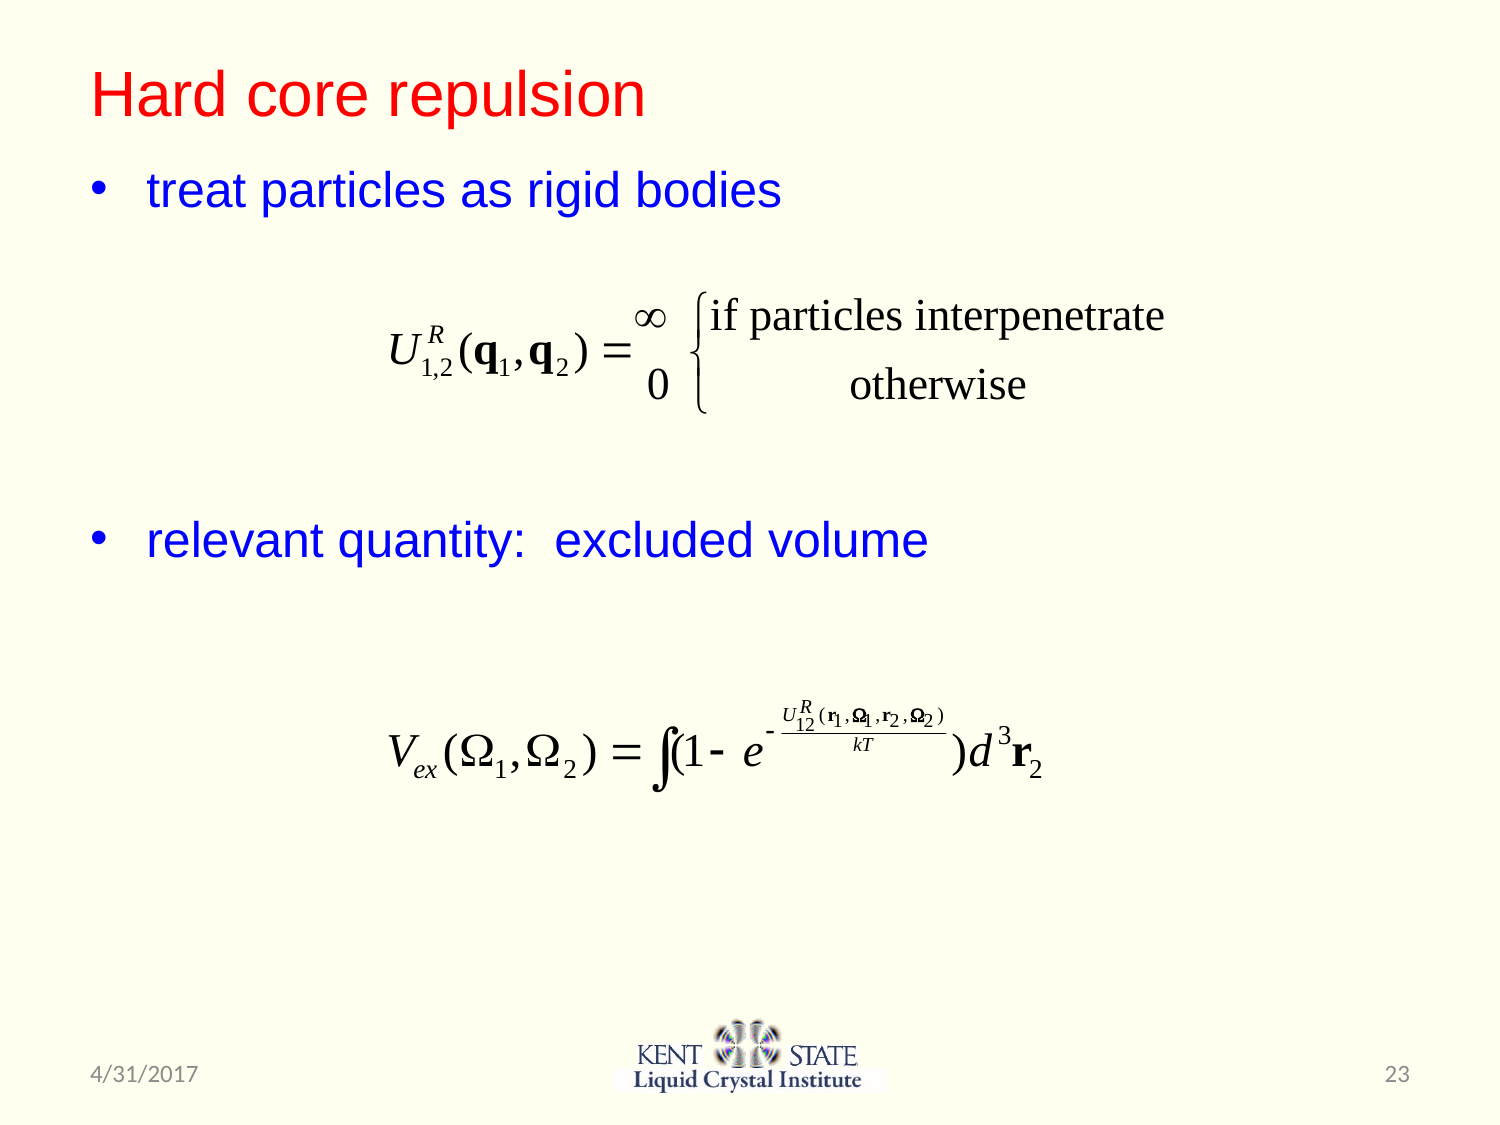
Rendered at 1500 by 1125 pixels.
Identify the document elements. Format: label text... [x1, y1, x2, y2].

list treat particles as rigid bodies relevant quantity: excluded volume [75, 149, 1425, 1005]
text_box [388, 687, 1051, 822]
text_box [387, 287, 1169, 419]
picture [637, 1043, 704, 1066]
slide_number 23 [1074, 1042, 1425, 1103]
picture [785, 1044, 859, 1067]
picture [612, 1018, 888, 1093]
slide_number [75, 1042, 425, 1103]
title Hard core repulsion [75, 45, 1425, 138]
